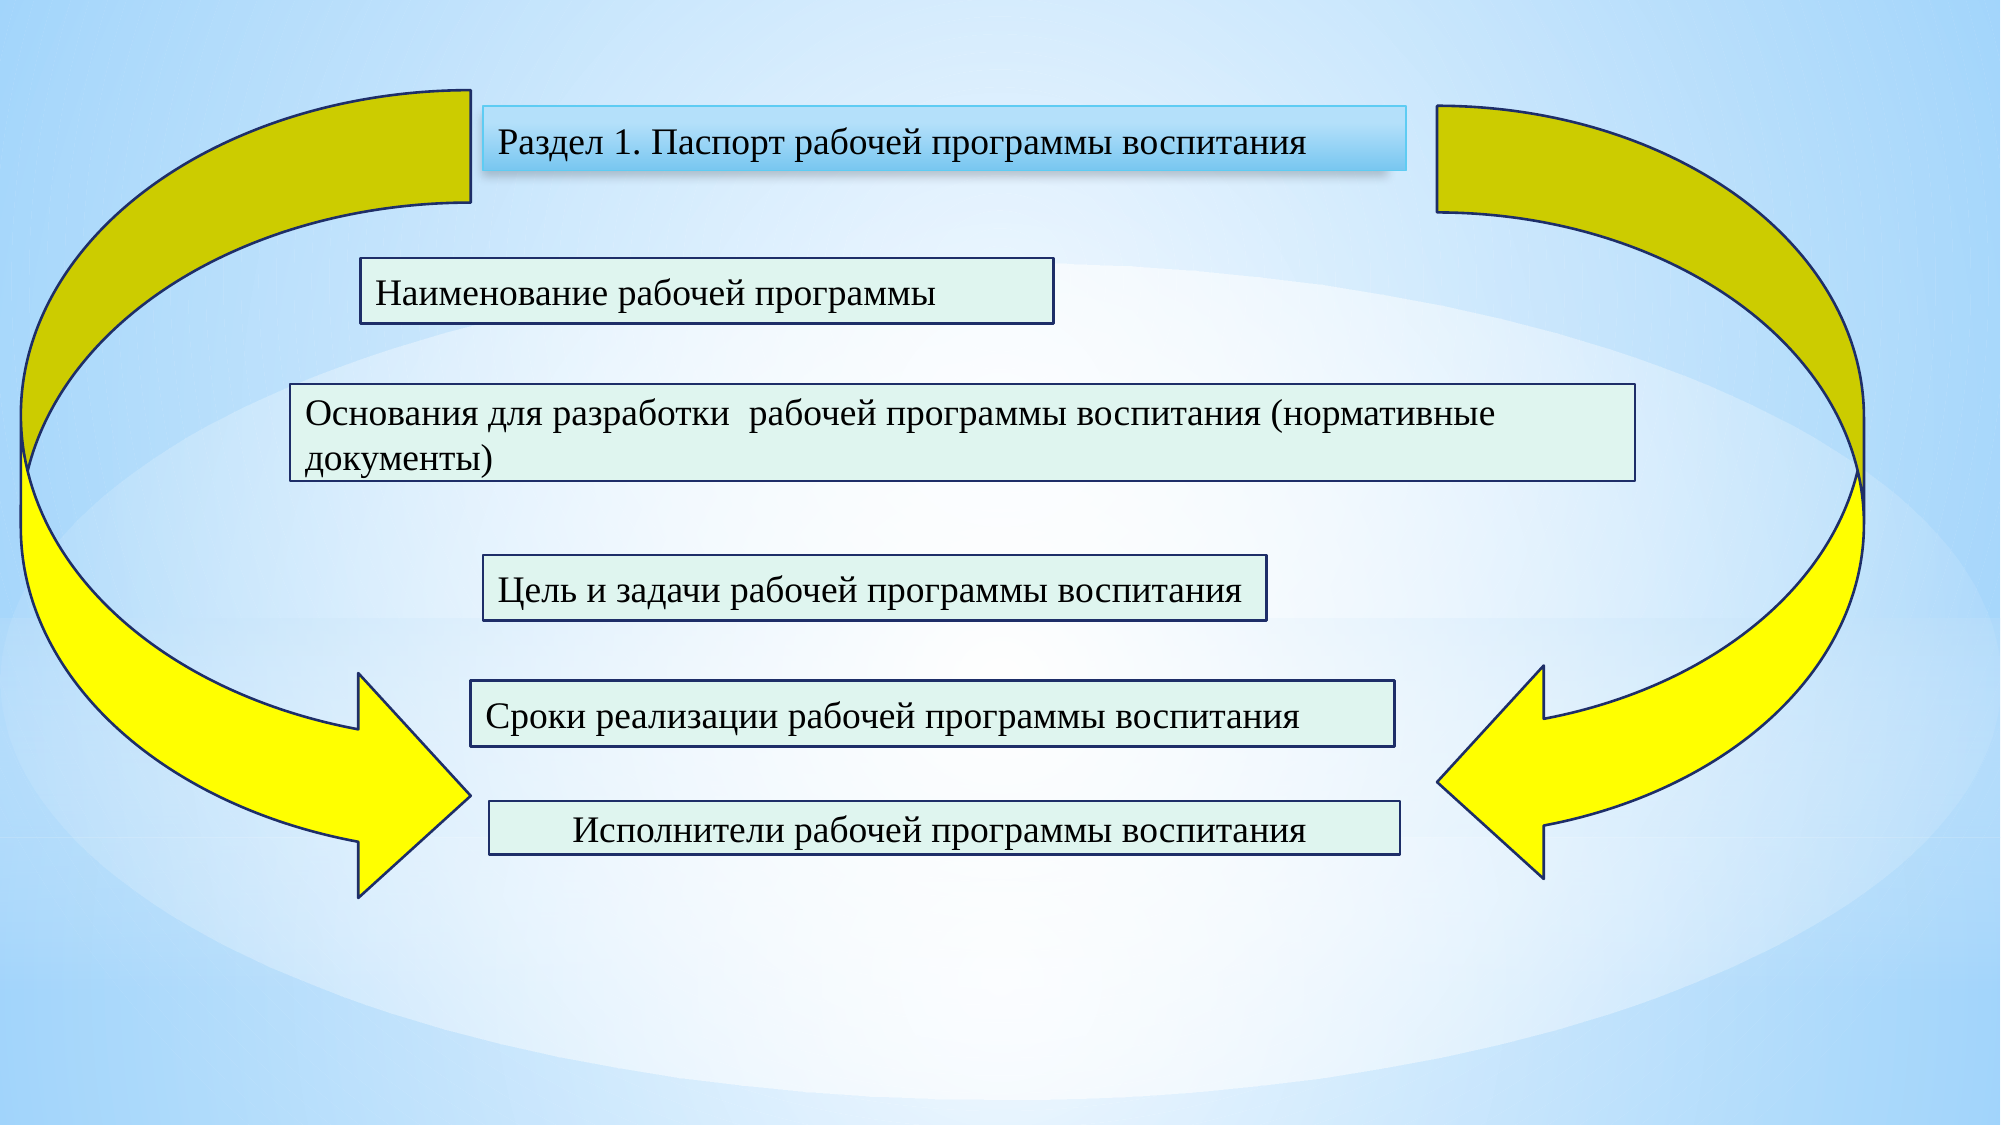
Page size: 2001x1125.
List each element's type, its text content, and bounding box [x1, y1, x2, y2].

text_box Сроки реализации рабочей программы воспитания [469, 679, 1396, 748]
text_box Наименование рабочей программы [359, 257, 1055, 325]
text_box Раздел 1. Паспорт рабочей программы воспитания [482, 105, 1407, 171]
text_box Цель и задачи рабочей программы воспитания [482, 554, 1268, 622]
text_box Основания для разработки рабочей программы воспитания (нормативные документы) [289, 383, 1636, 482]
text_box Исполнители рабочей программы воспитания [488, 800, 1401, 856]
text_box [1435, 104, 1866, 881]
text_box [19, 88, 473, 900]
